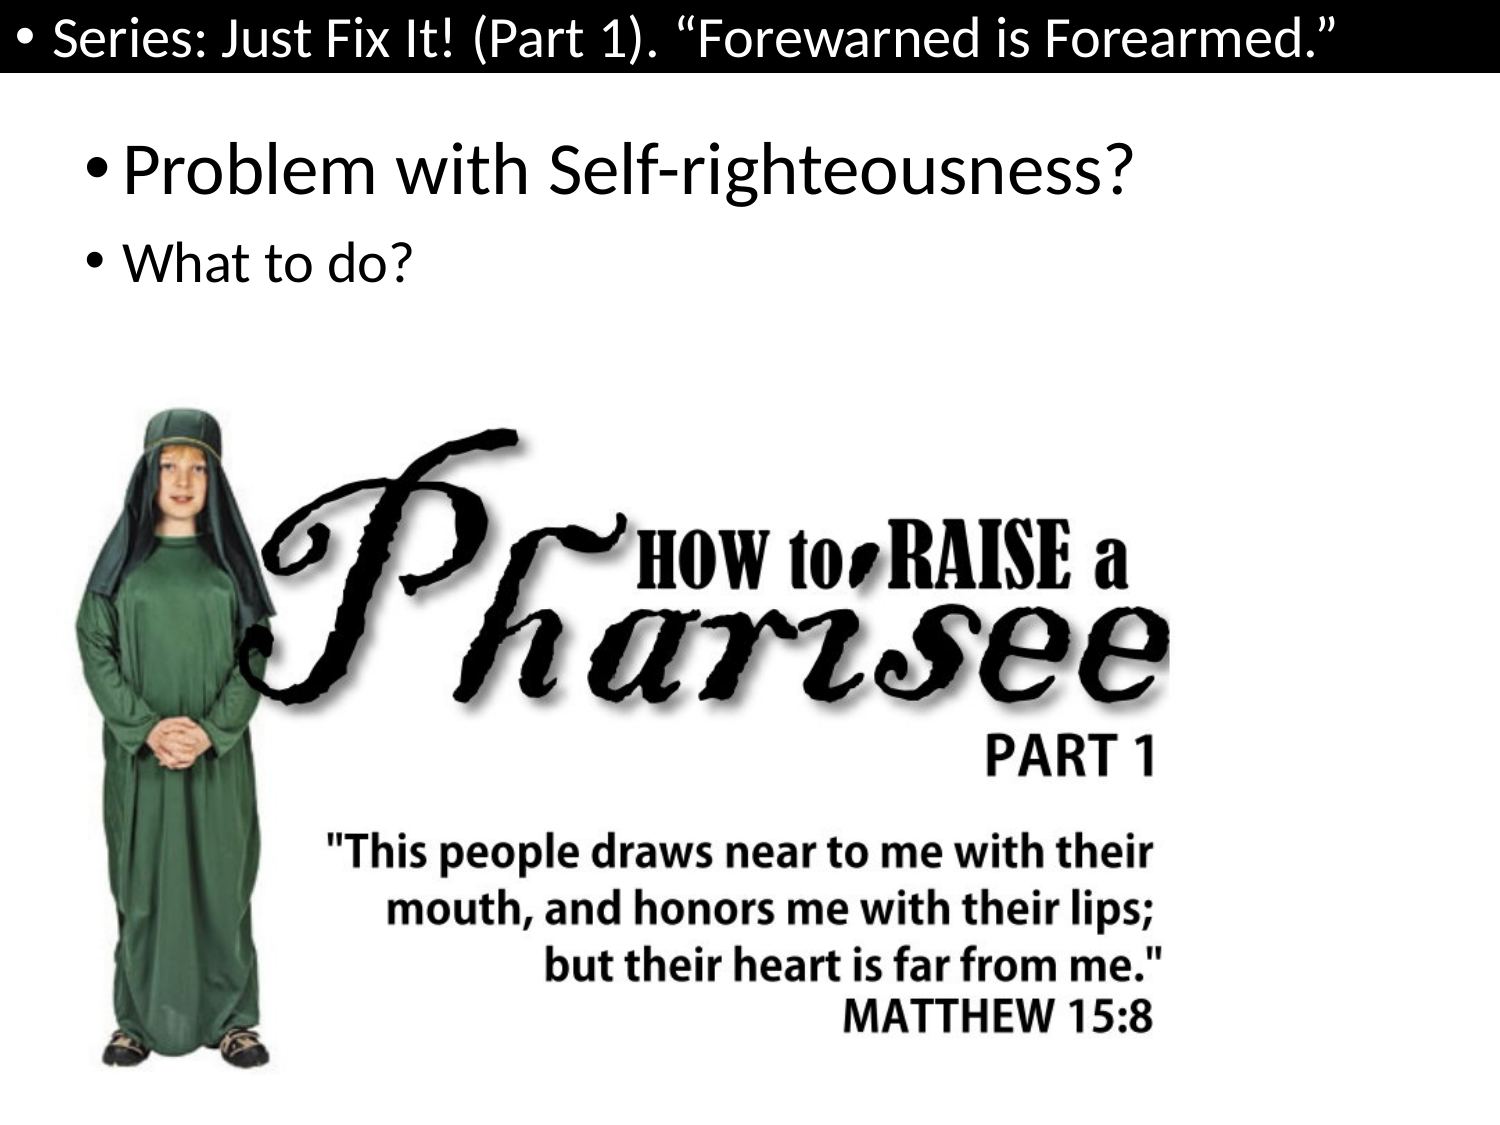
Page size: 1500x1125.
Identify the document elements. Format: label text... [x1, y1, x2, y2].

text_box Problem with Self-righteousness? What to do? [69, 122, 1431, 1050]
text_box Series: Just Fix It! (Part 1). “Forewarned is Forearmed.” [0, 0, 1500, 73]
picture [55, 396, 1203, 1075]
